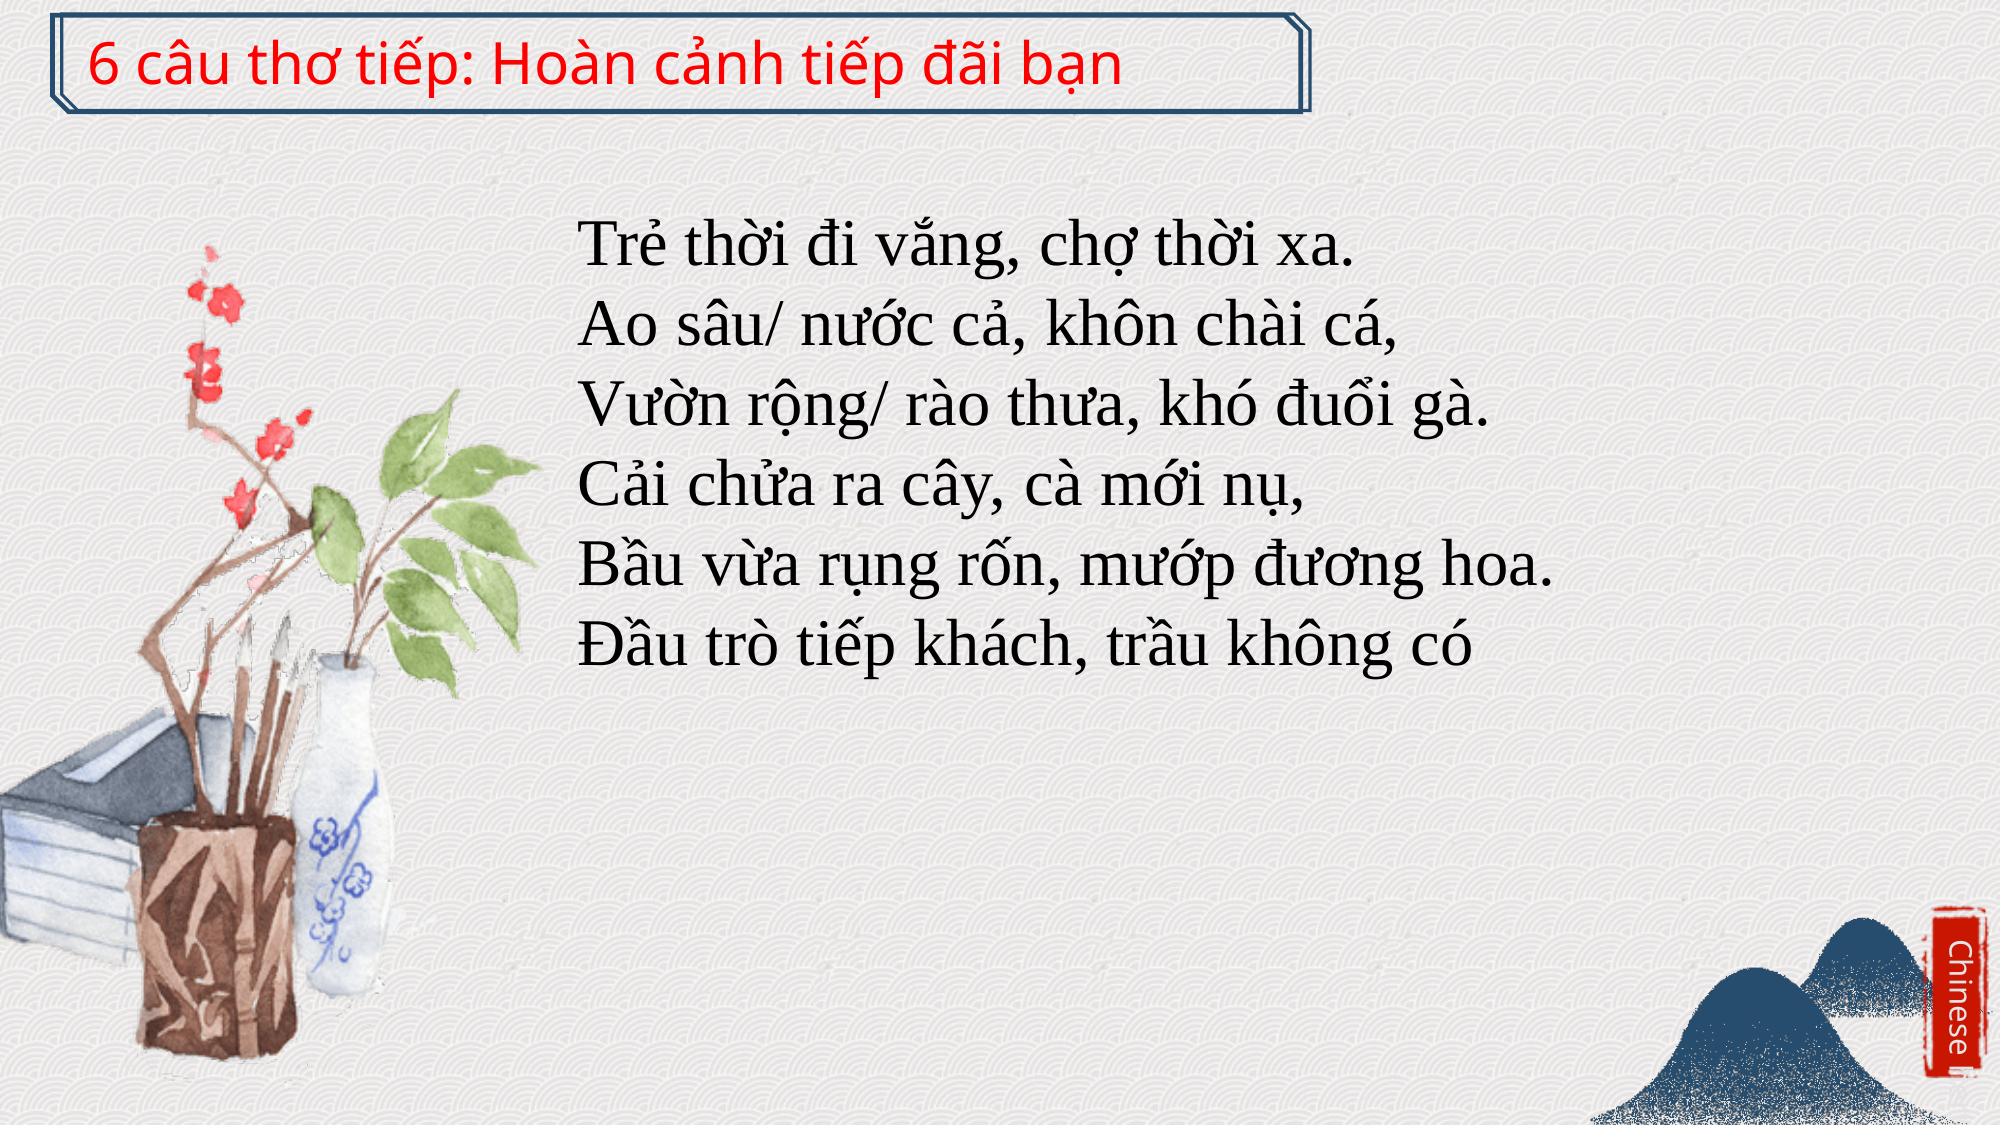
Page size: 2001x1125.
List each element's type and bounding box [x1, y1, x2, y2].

text_box [1914, 900, 1992, 1086]
picture [0, 0, 2000, 1125]
